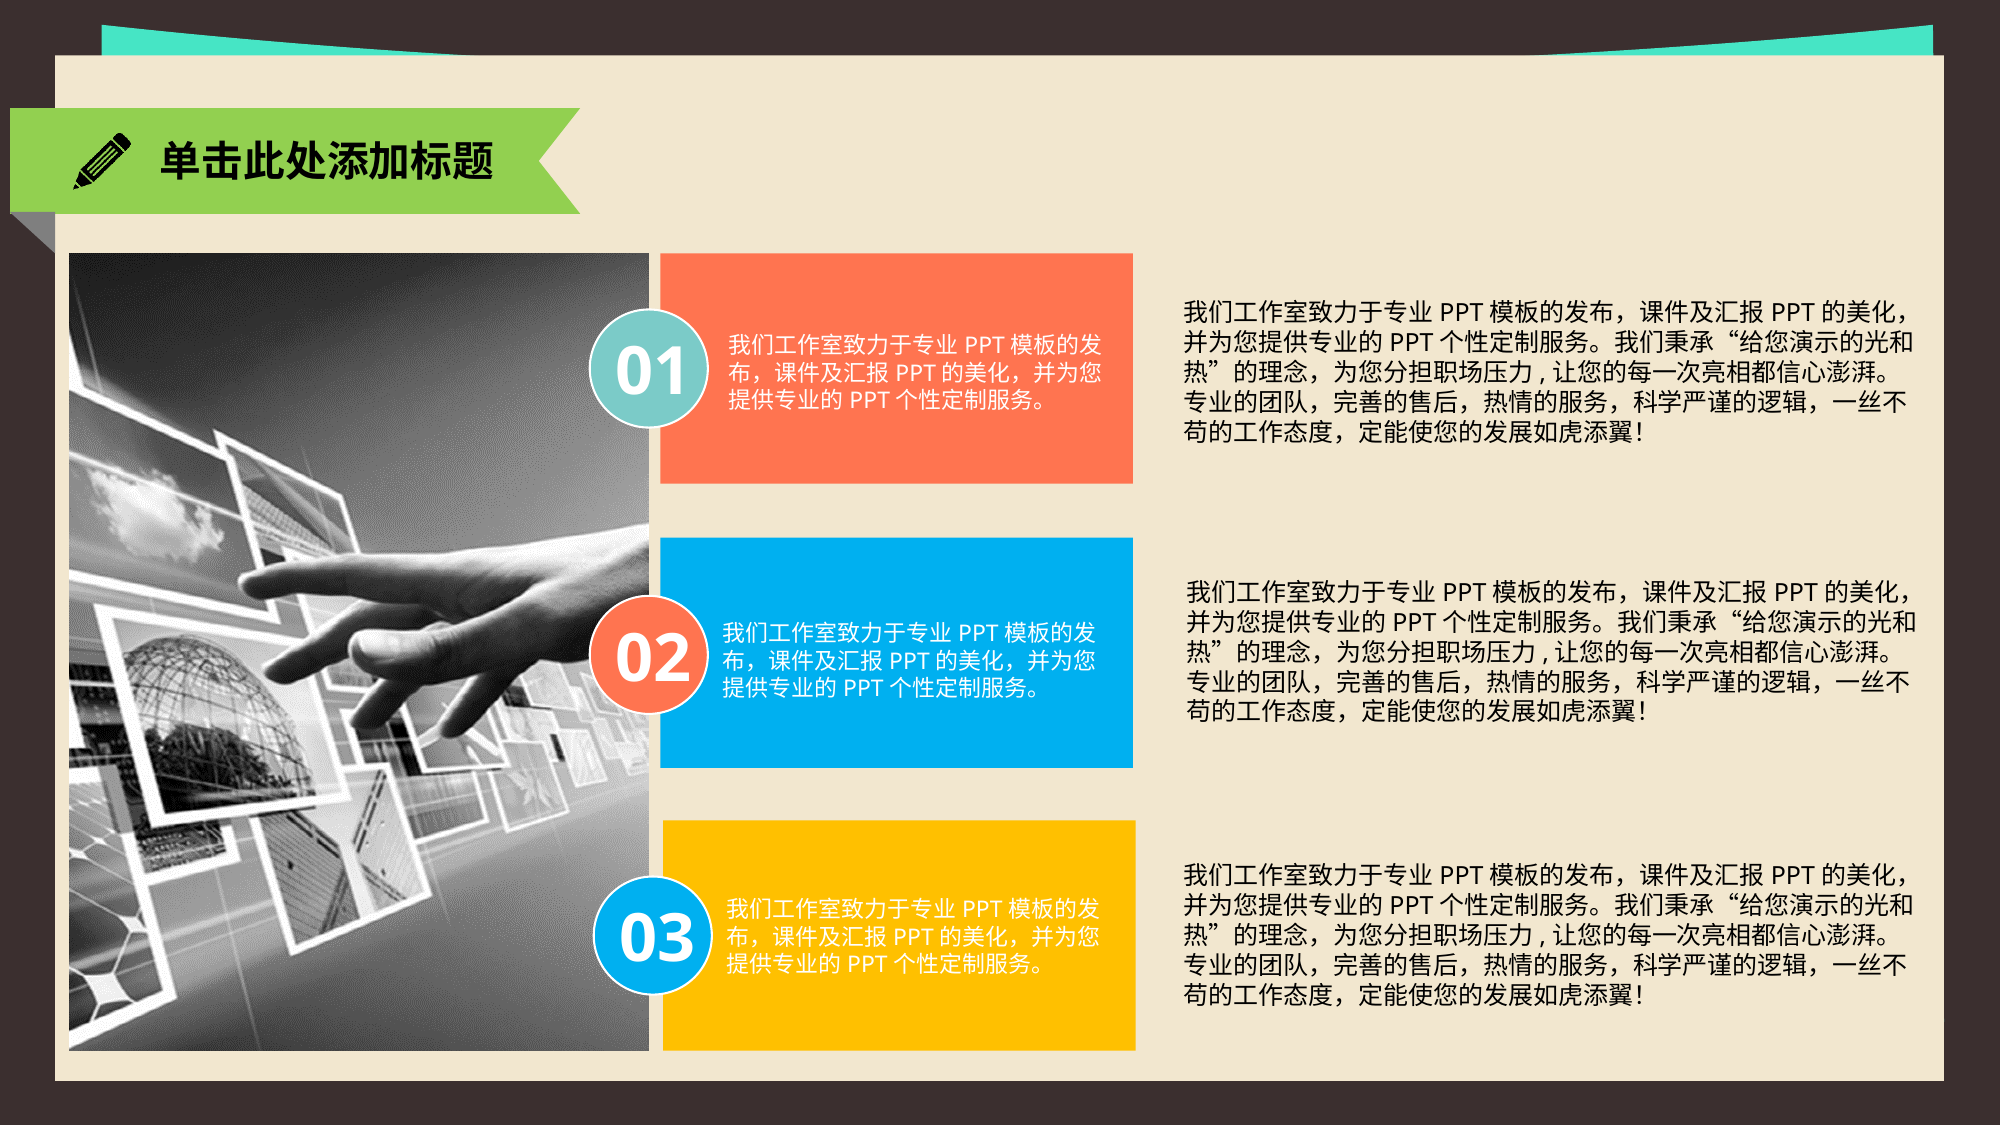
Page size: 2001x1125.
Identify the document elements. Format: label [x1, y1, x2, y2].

text_box [55, 55, 1944, 1081]
text_box [9, 107, 581, 254]
text_box [101, 24, 462, 55]
picture [69, 128, 134, 193]
text_box [69, 253, 1934, 1052]
text_box [1543, 24, 1934, 55]
